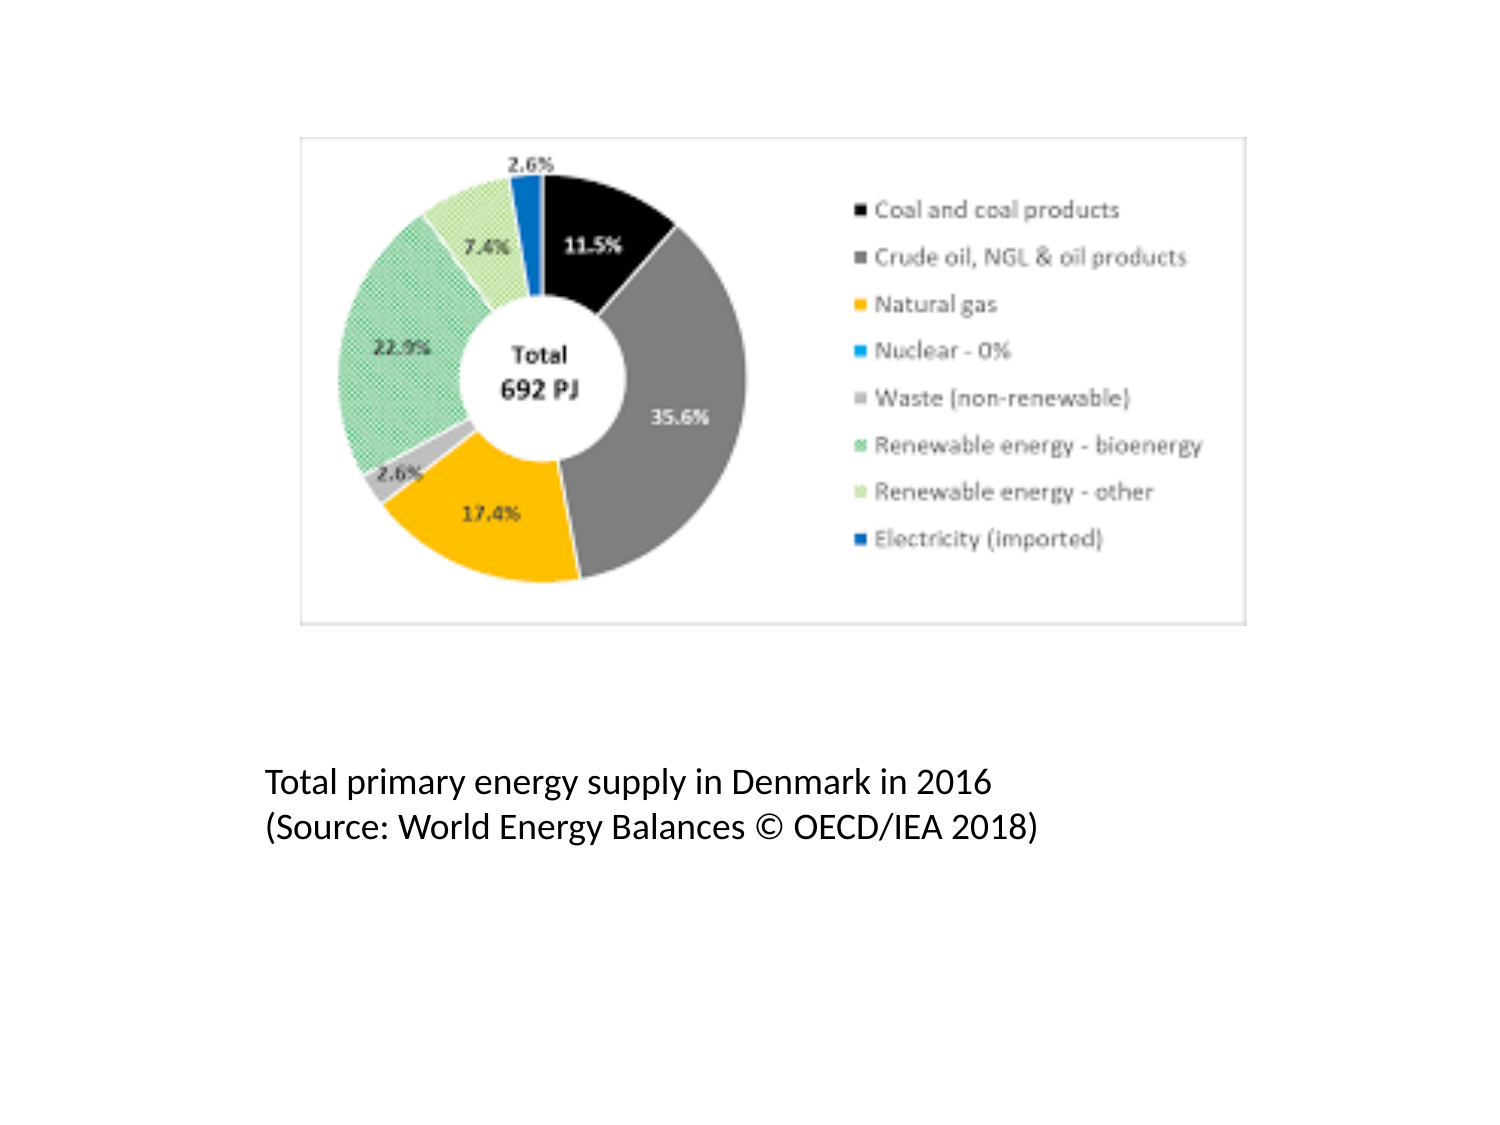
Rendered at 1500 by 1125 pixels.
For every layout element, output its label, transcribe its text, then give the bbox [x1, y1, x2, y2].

picture [299, 137, 1247, 626]
text_box Total primary energy supply in Denmark in 2016 (Source: World Energy Balances © OECD/IEA 2018) [249, 749, 1113, 855]
